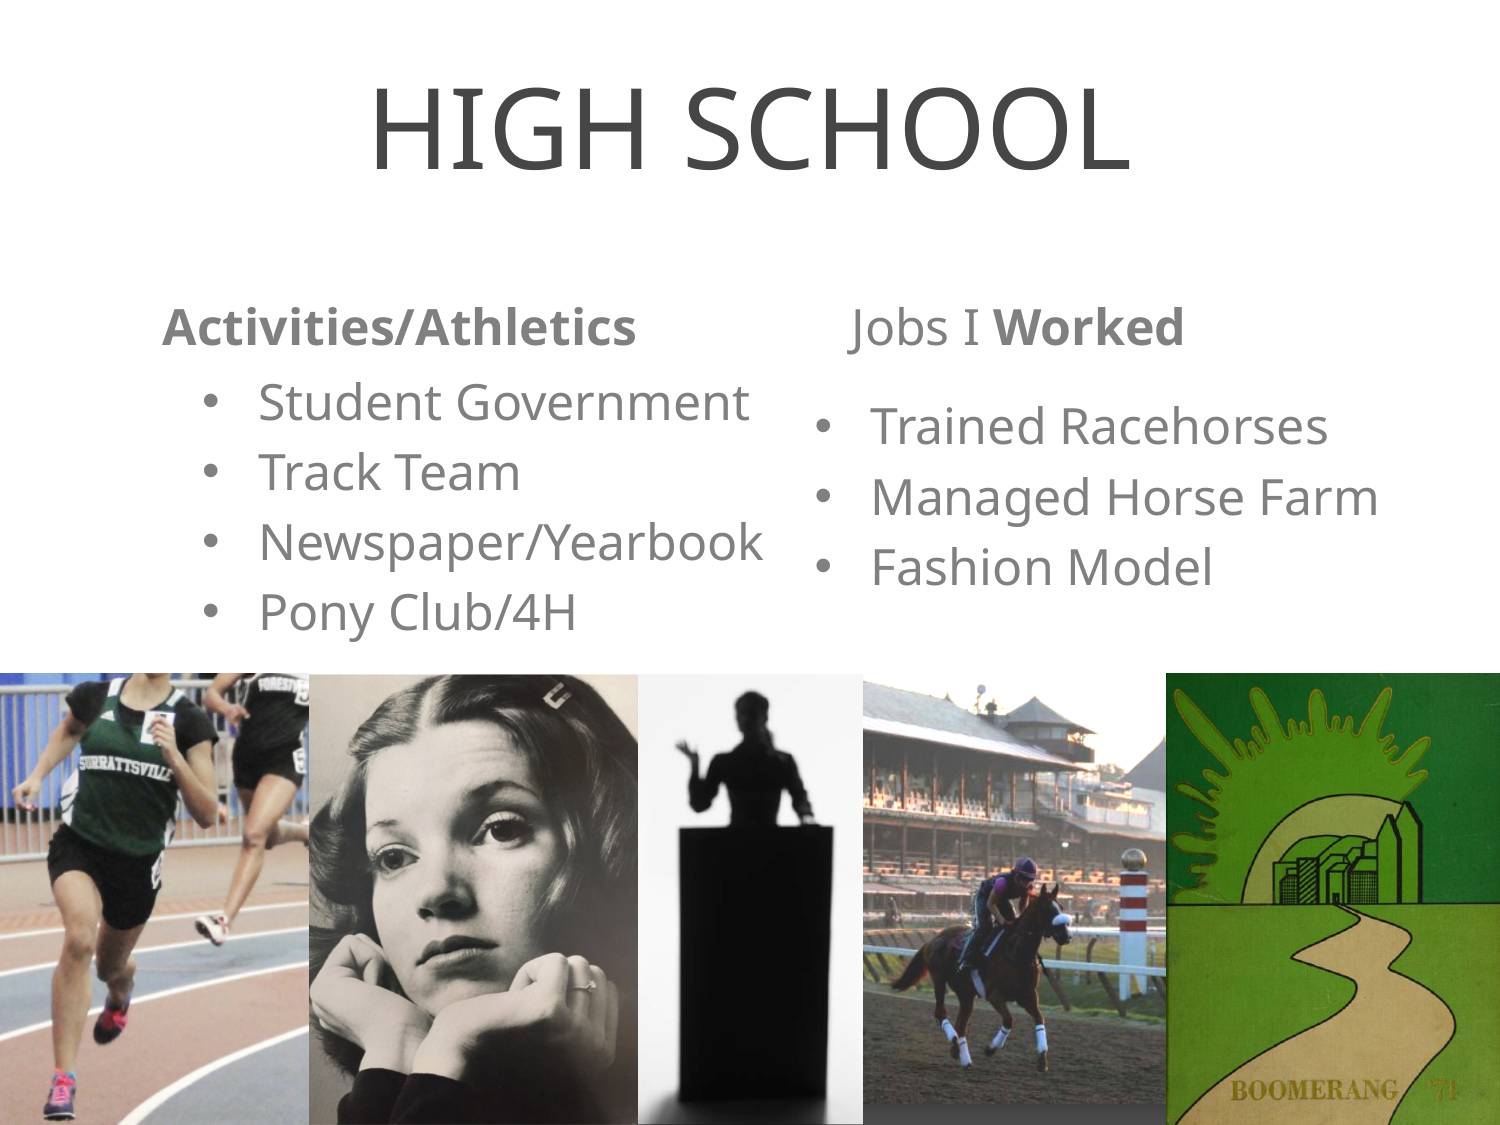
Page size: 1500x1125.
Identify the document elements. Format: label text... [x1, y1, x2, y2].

list Activities/Athletics [75, 262, 738, 363]
list Jobs I Worked [762, 262, 1276, 363]
picture [0, 672, 1500, 1125]
list Trained Racehorses Managed Horse Farm Fashion Model [799, 387, 1463, 673]
list Student Government Track Team Newspaper/Yearbook Pony Club/4H [187, 363, 850, 674]
title HIGH SCHOOL [75, 0, 1425, 200]
